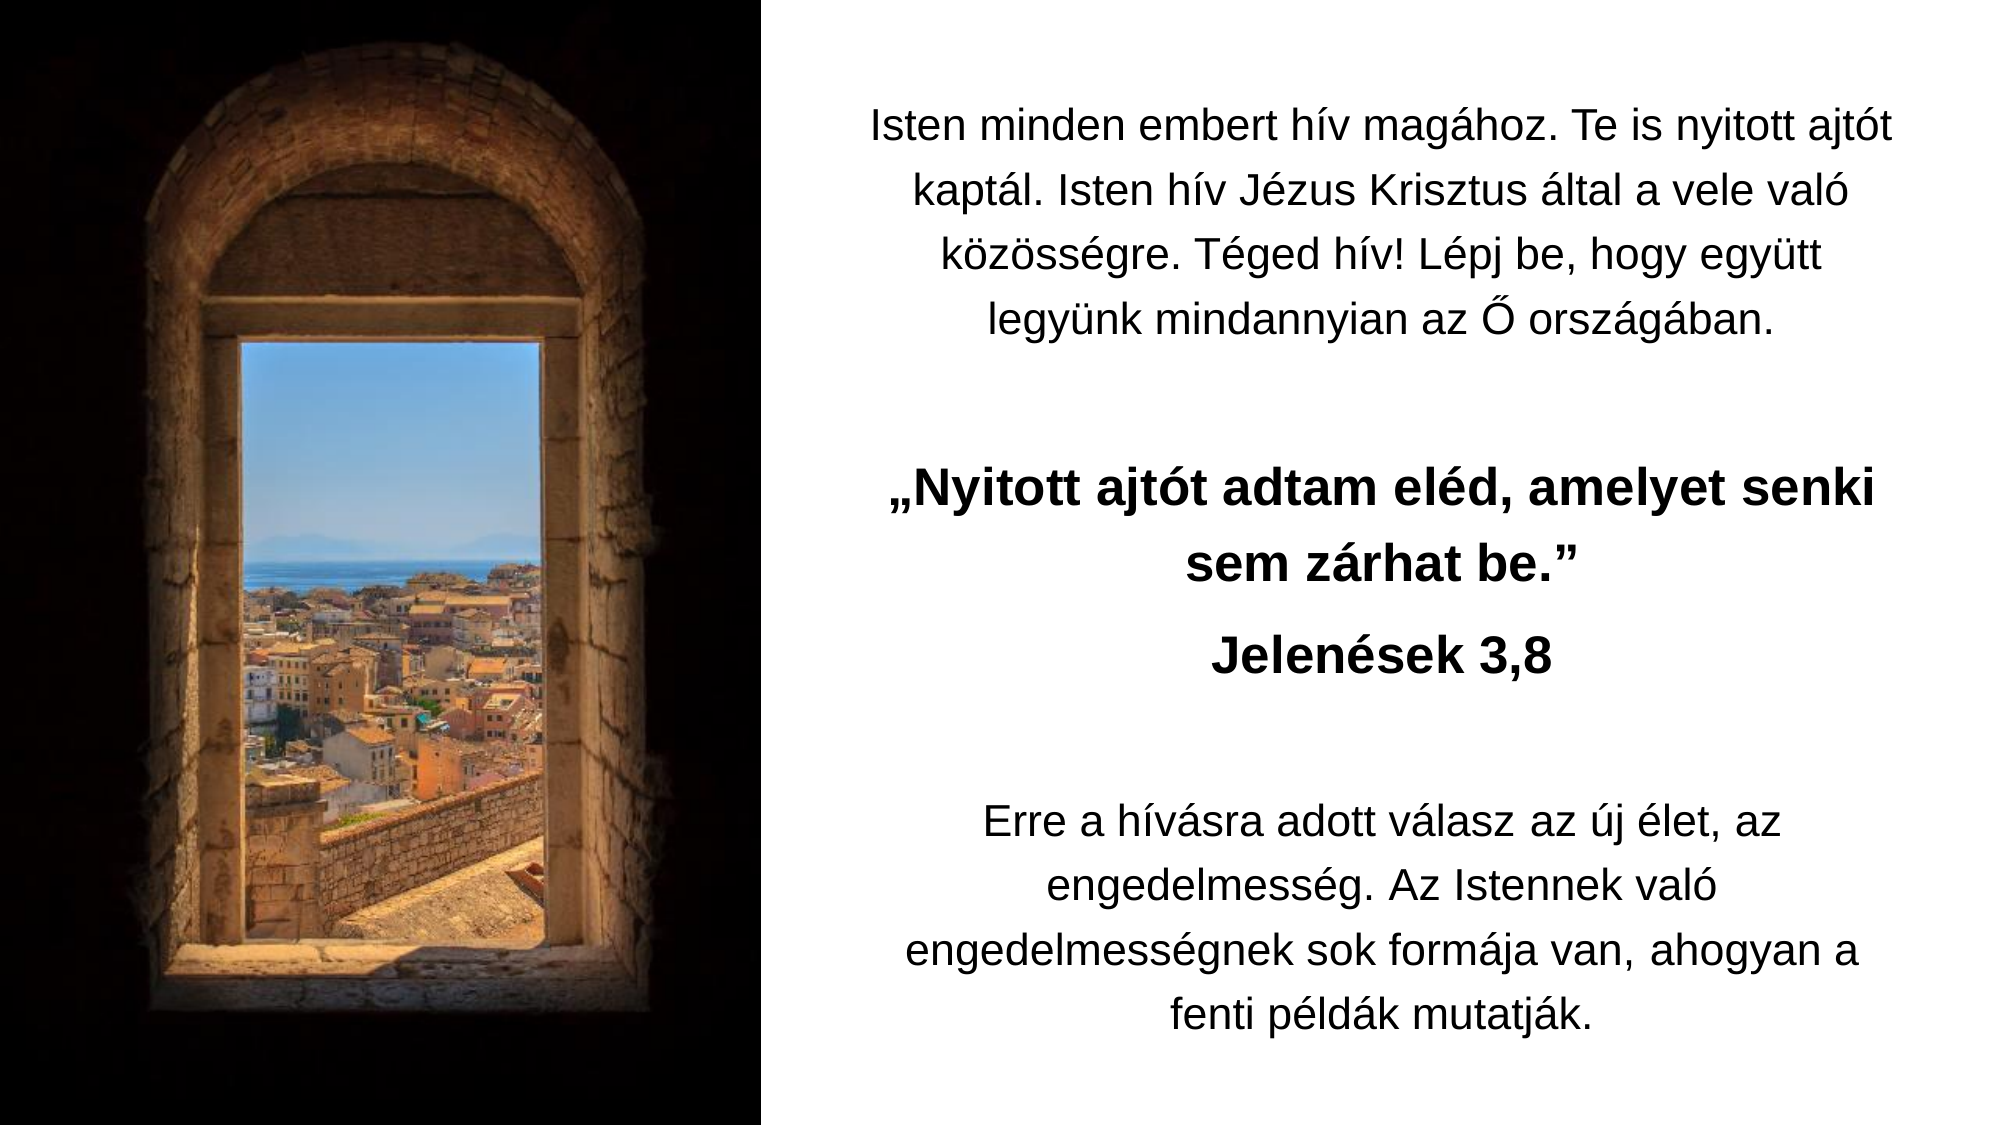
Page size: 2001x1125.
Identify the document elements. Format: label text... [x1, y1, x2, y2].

picture [0, 0, 761, 1125]
list Isten minden embert hív magához. Te is nyitott ajtót kaptál. Isten hív Jézus Krisztus által a vele való közösségre. Téged hív! Lépj be, hogy együtt legyünk mindannyian az Ő országában. „Nyitott ajtót adtam eléd, amelyet senki sem zárhat be.” Jelenések 3,8 Erre a hívásra adott válasz az új élet, az engedelmesség. Az Istennek való engedelmességnek sok formája van, ahogyan a fenti példák mutatják. [842, 77, 1923, 1050]
